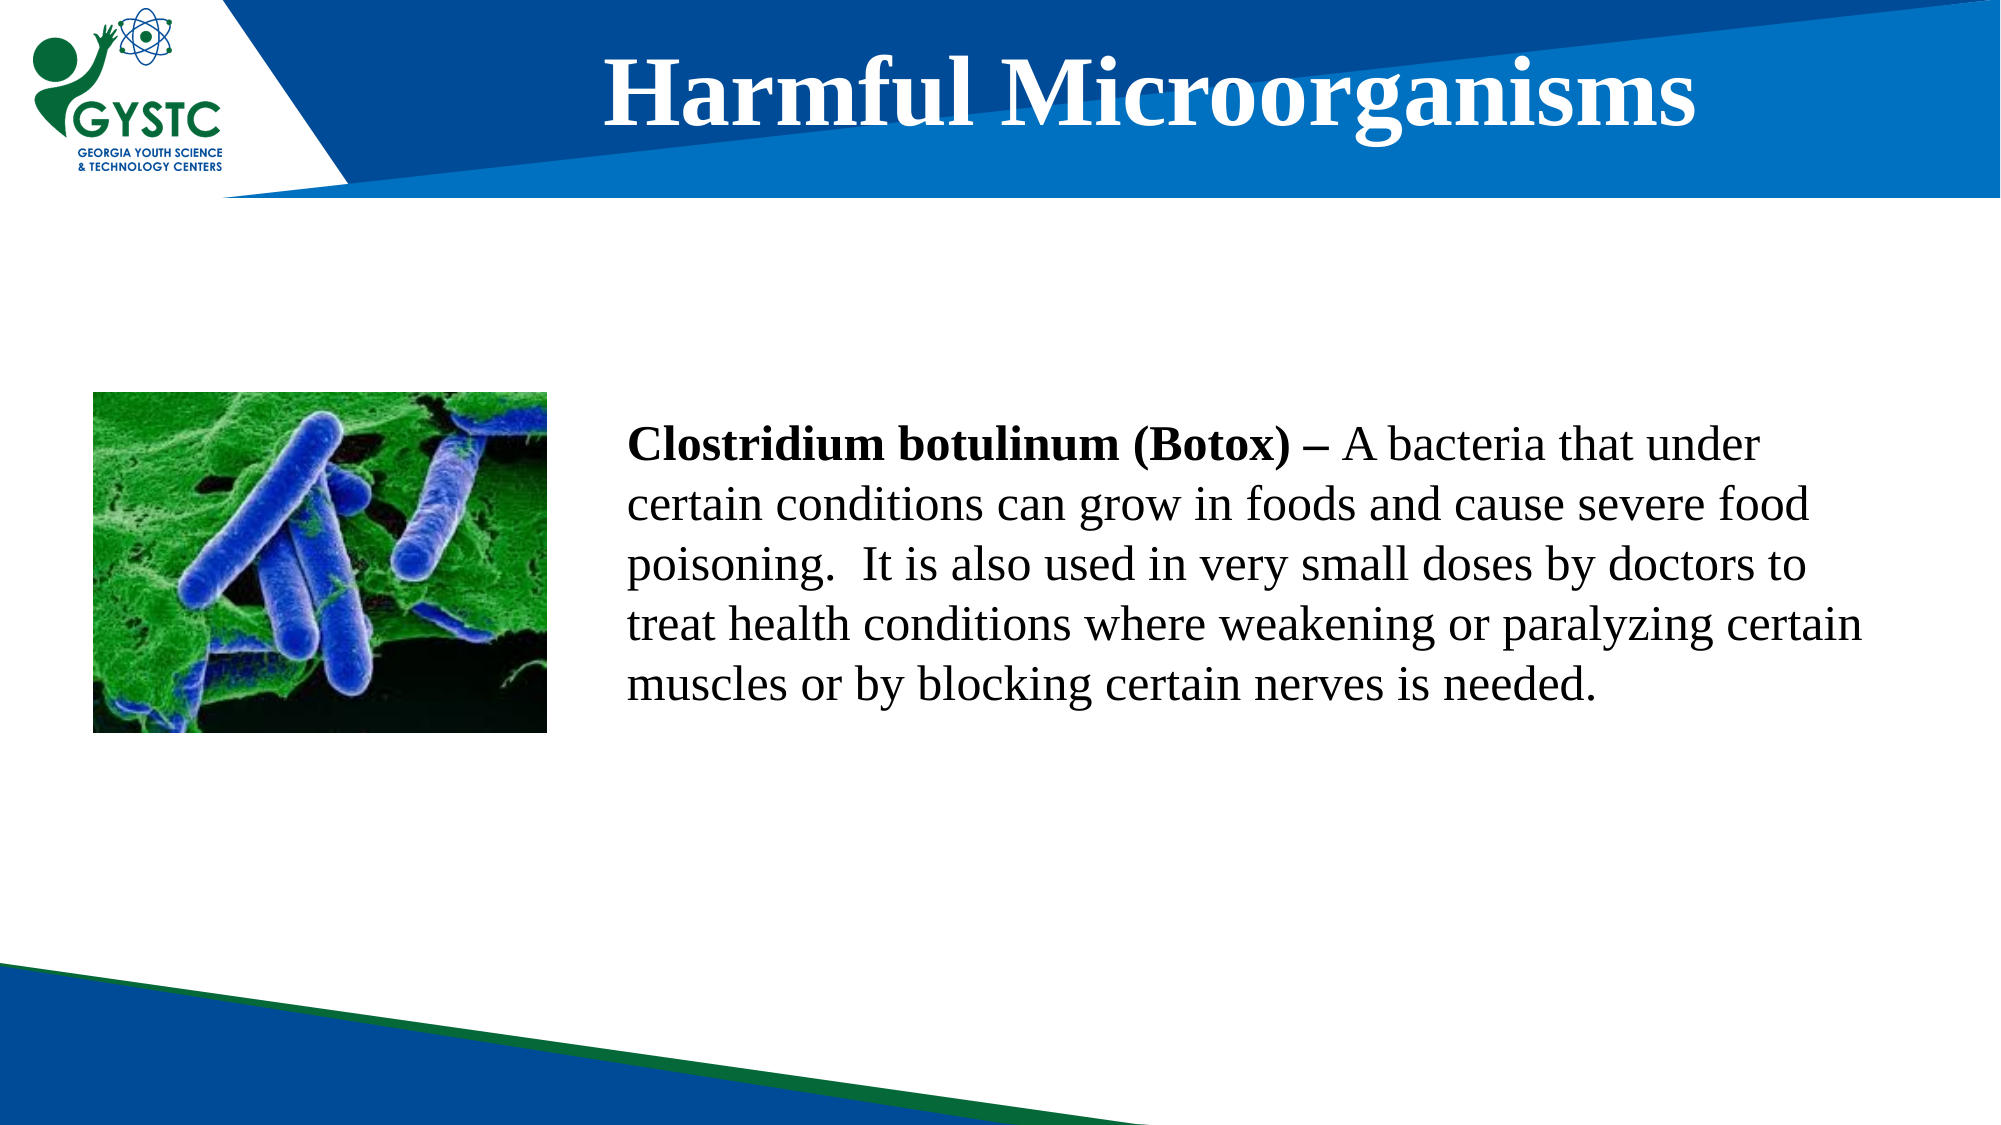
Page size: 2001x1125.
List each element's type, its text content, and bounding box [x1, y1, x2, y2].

text_box Clostridium botulinum (Botox) – A bacteria that under certain conditions can grow in foods and cause severe food poisoning. It is also used in very small doses by doctors to treat health conditions where weakening or paralyzing certain muscles or by blocking certain nerves is needed. [612, 403, 1907, 719]
text_box Harmful Microorganisms [320, 18, 1982, 154]
text_box [983, 669, 1984, 745]
picture [0, 0, 2001, 1125]
